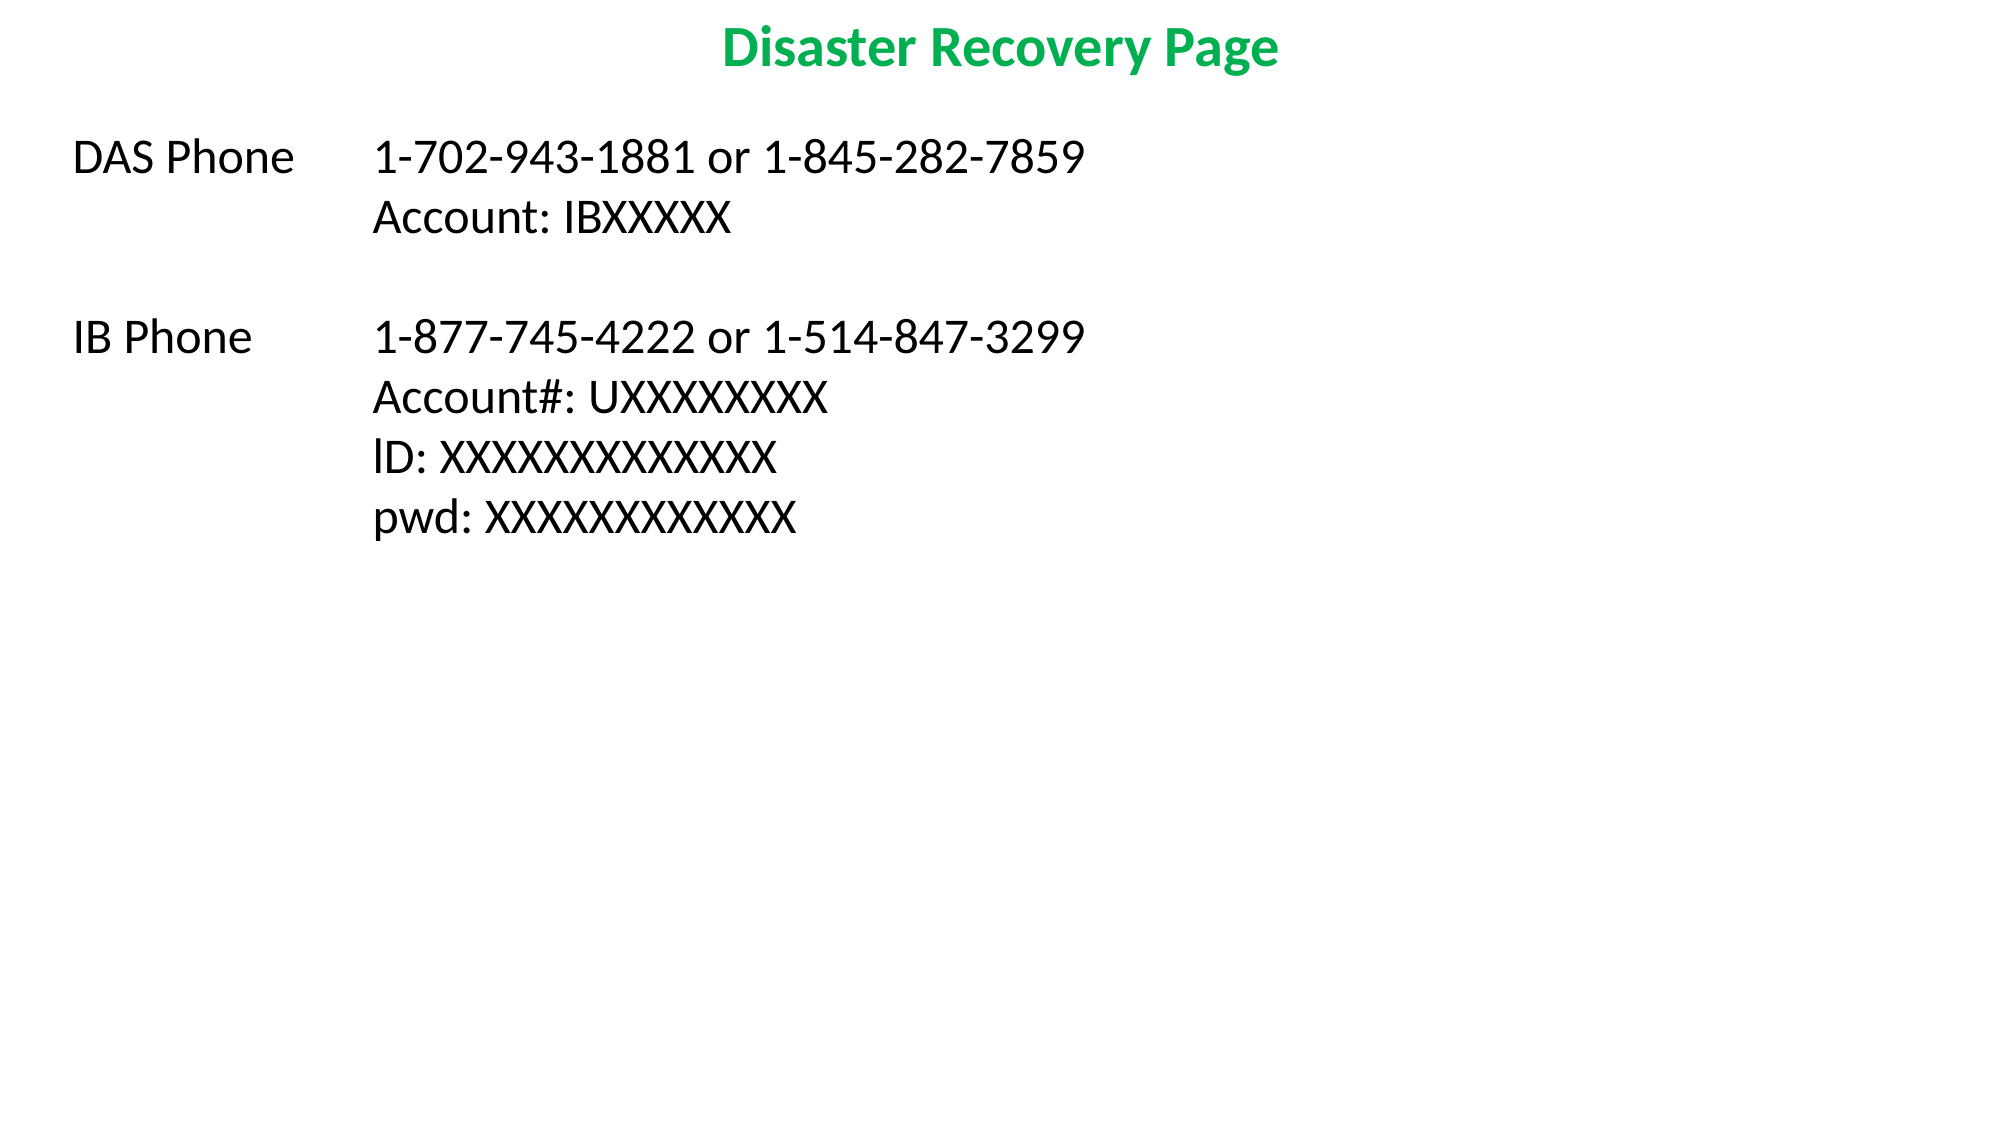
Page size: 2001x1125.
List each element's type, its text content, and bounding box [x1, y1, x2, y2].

text_box Disaster Recovery Page DAS Phone 1-702-943-1881 or 1-845-282-7859 Account: IBXXXXX IB Phone 1-877-745-4222 or 1-514-847-3299 Account#: UXXXXXXXX lD: XXXXXXXXXXXXX pwd: XXXXXXXXXXXX [57, 1, 1945, 671]
